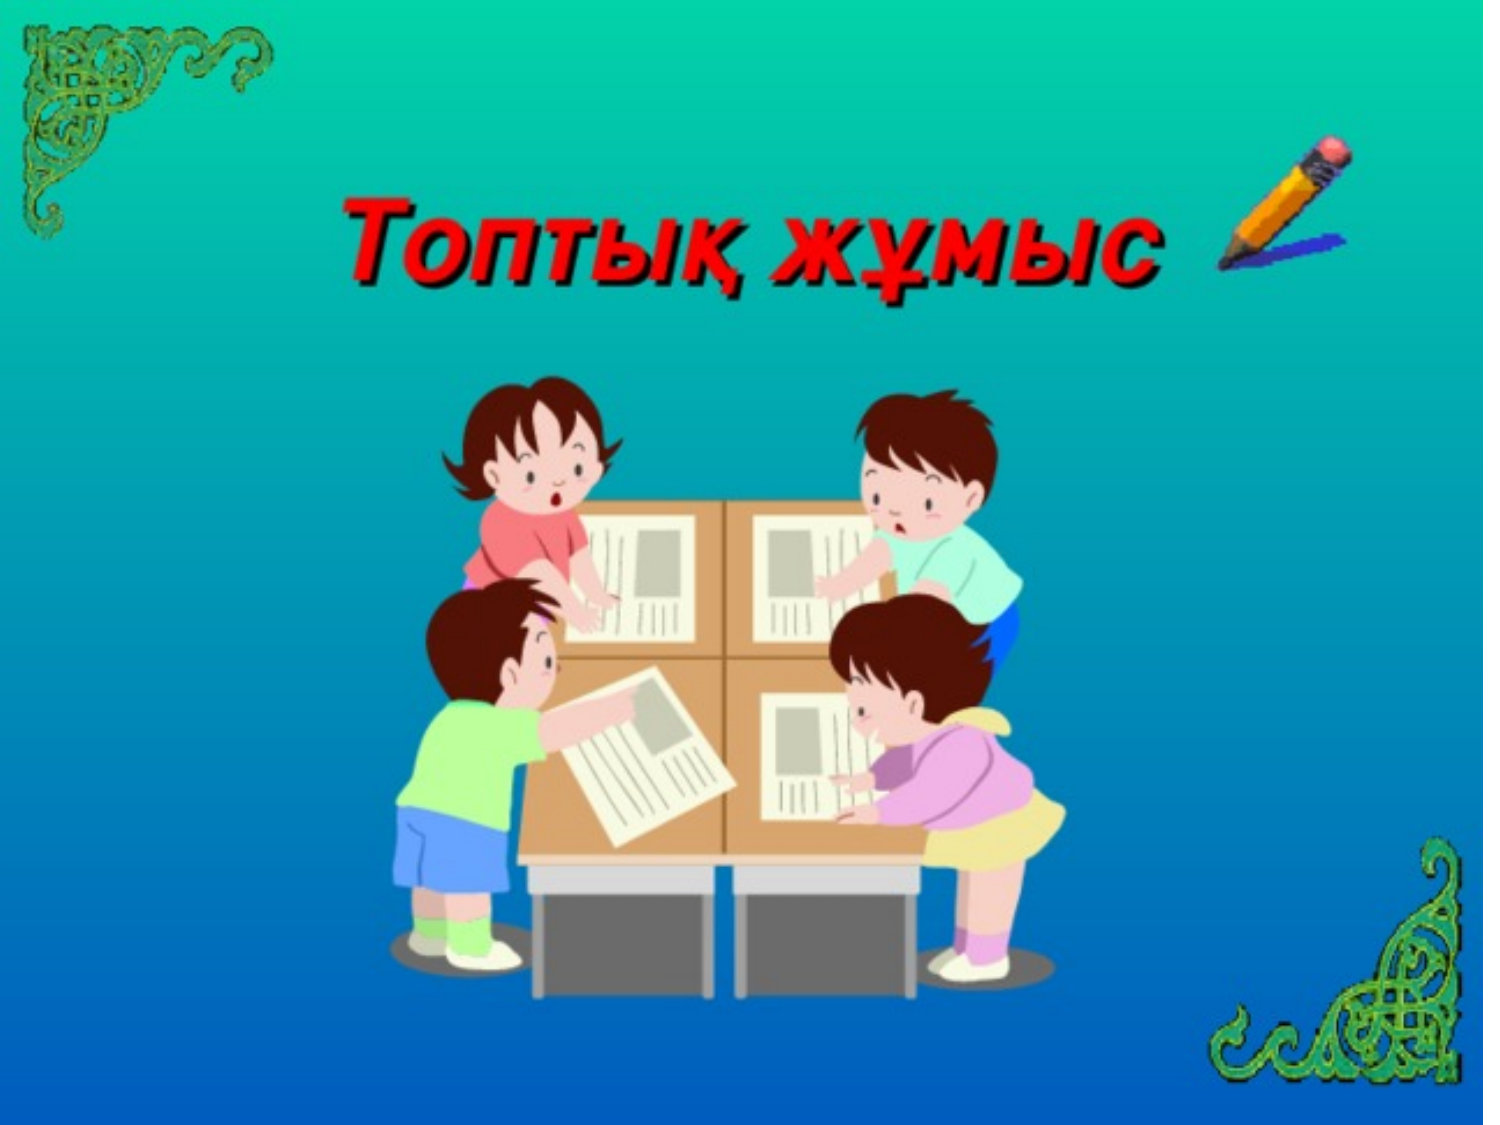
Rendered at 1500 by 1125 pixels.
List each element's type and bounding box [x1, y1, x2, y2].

list [0, 0, 1483, 1125]
